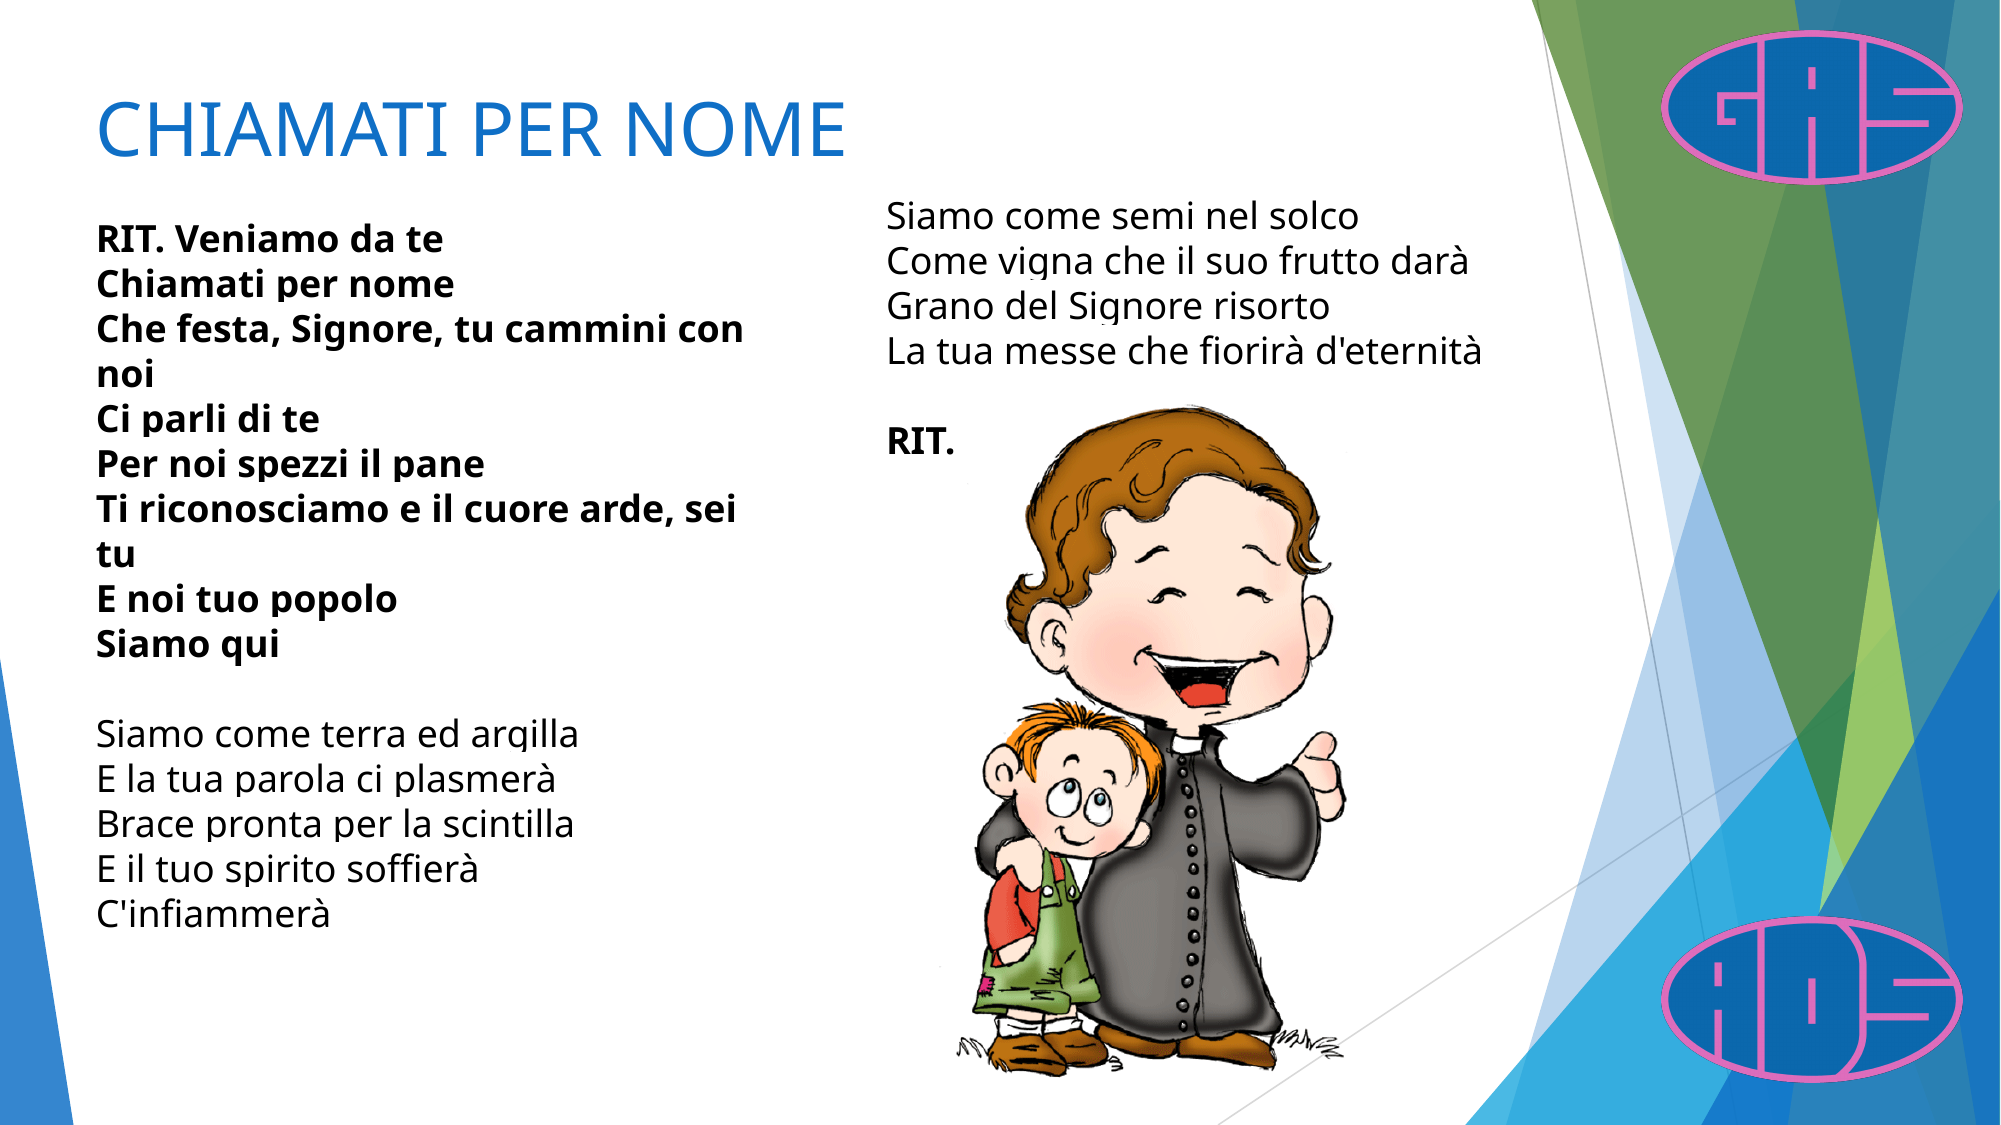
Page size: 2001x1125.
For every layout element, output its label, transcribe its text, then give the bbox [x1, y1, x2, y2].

title CHIAMATI PER NOME [80, 73, 1491, 291]
picture [1661, 30, 1963, 185]
list Siamo come semi nel solco Come vigna che il suo frutto darà Grano del Signore risorto La tua messe che fiorirà d'eternità RIT. [871, 184, 1588, 504]
picture [1661, 916, 1963, 1083]
picture [937, 400, 1374, 1083]
list RIT. Veniamo da te Chiamati per nome Che festa, Signore, tu cammini con noi Ci parli di te Per noi spezzi il pane Ti riconosciamo e il cuore arde, sei tu E noi tuo popolo Siamo qui Siamo come terra ed argilla E la tua parola ci plasmerà Brace pronta per la scintilla E il tuo spirito soffierà C'infiammerà [80, 291, 798, 1083]
